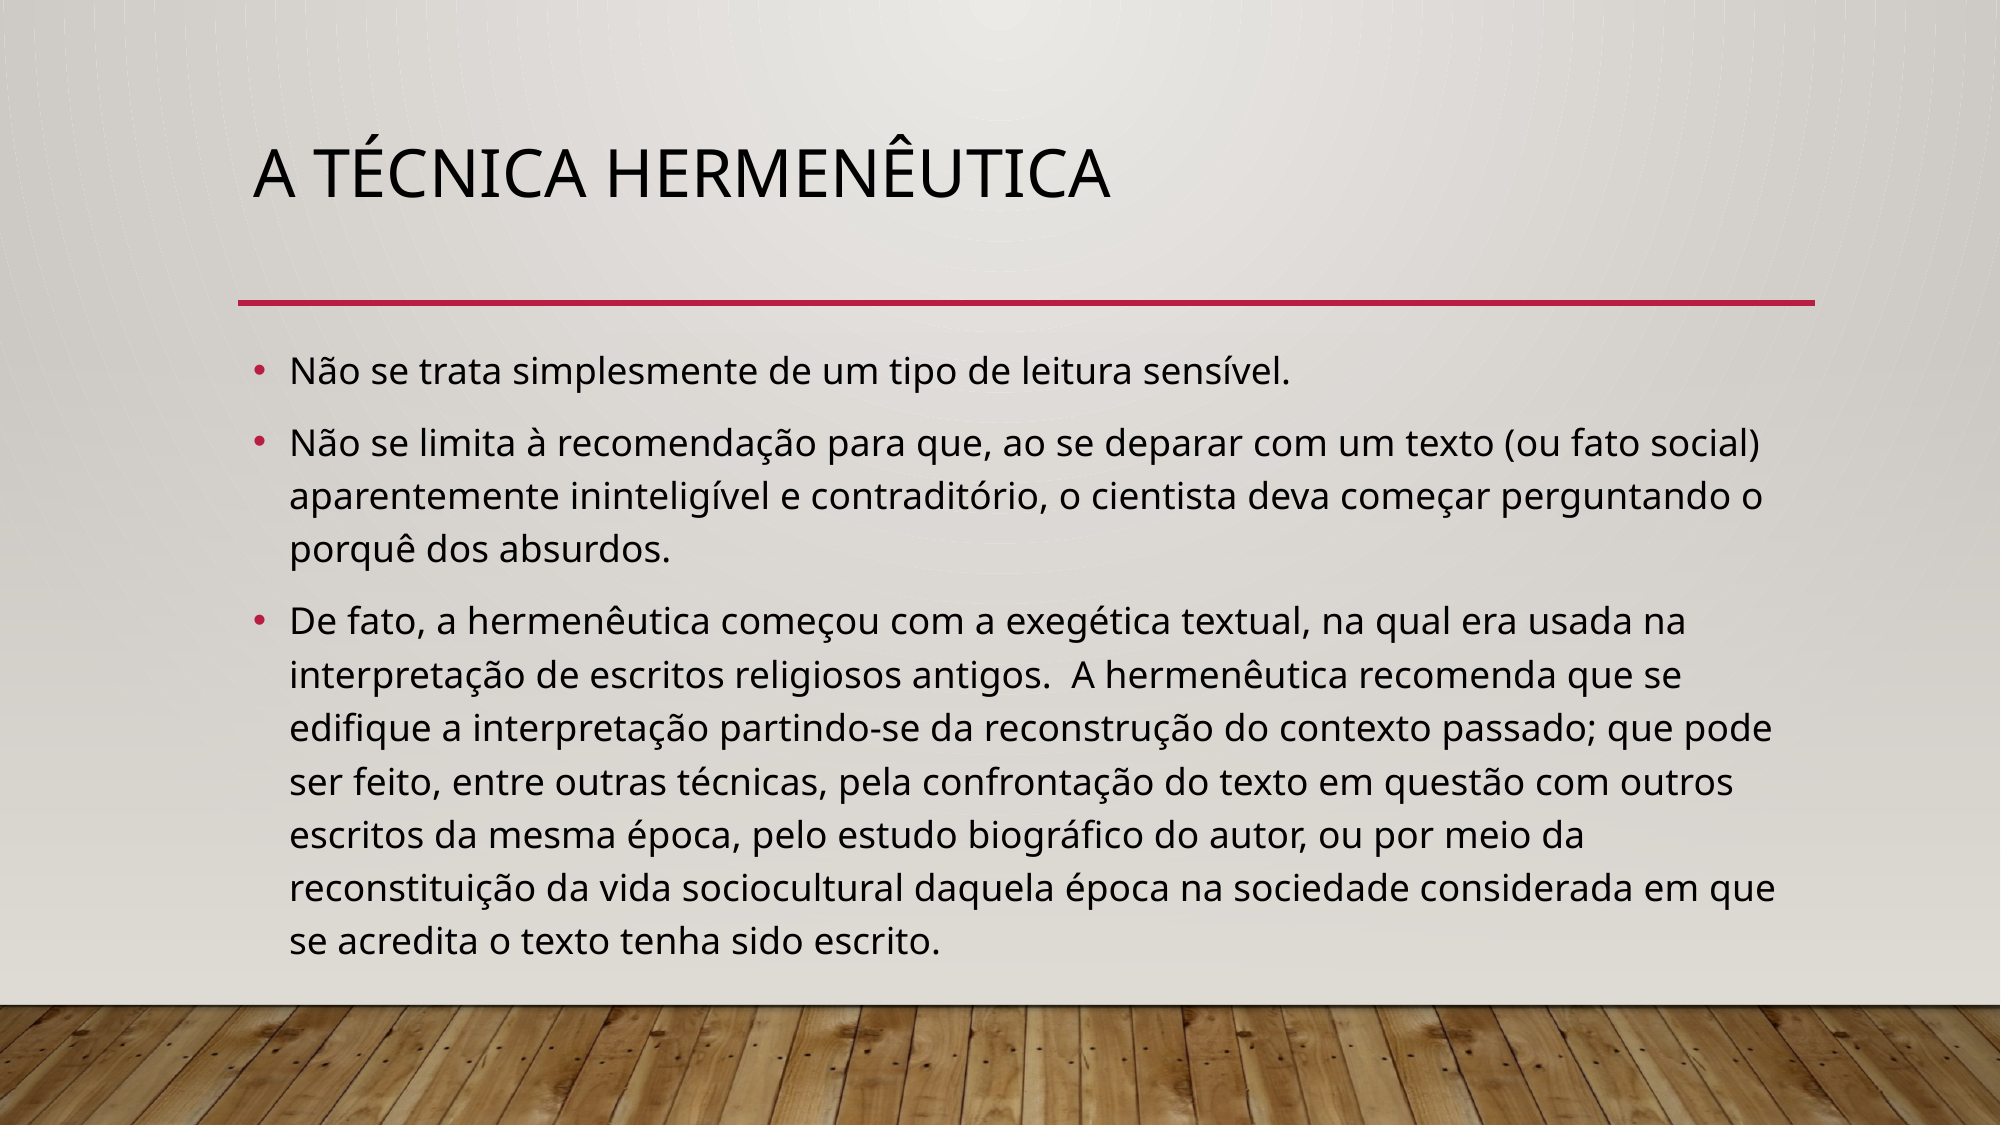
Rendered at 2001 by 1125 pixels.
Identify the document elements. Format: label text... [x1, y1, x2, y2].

title A técnica hermenêutica [238, 131, 1814, 305]
picture [0, 1005, 2000, 1125]
list Não se trata simplesmente de um tipo de leitura sensível. Não se limita à recomendação para que, ao se deparar com um texto (ou fato social) aparentemente ininteligível e contraditório, o cientista deva começar perguntando o porquê dos absurdos. De fato, a hermenêutica começou com a exegética textual, na qual era usada na interpretação de escritos religiosos antigos. A hermenêutica recomenda que se edifique a interpretação partindo-se da reconstrução do contexto passado; que pode ser feito, entre outras técnicas, pela confrontação do texto em questão com outros escritos da mesma época, pelo estudo biográfico do autor, ou por meio da reconstituição da vida sociocultural daquela época na sociedade considerada em que se acredita o texto tenha sido escrito. [238, 330, 1814, 972]
